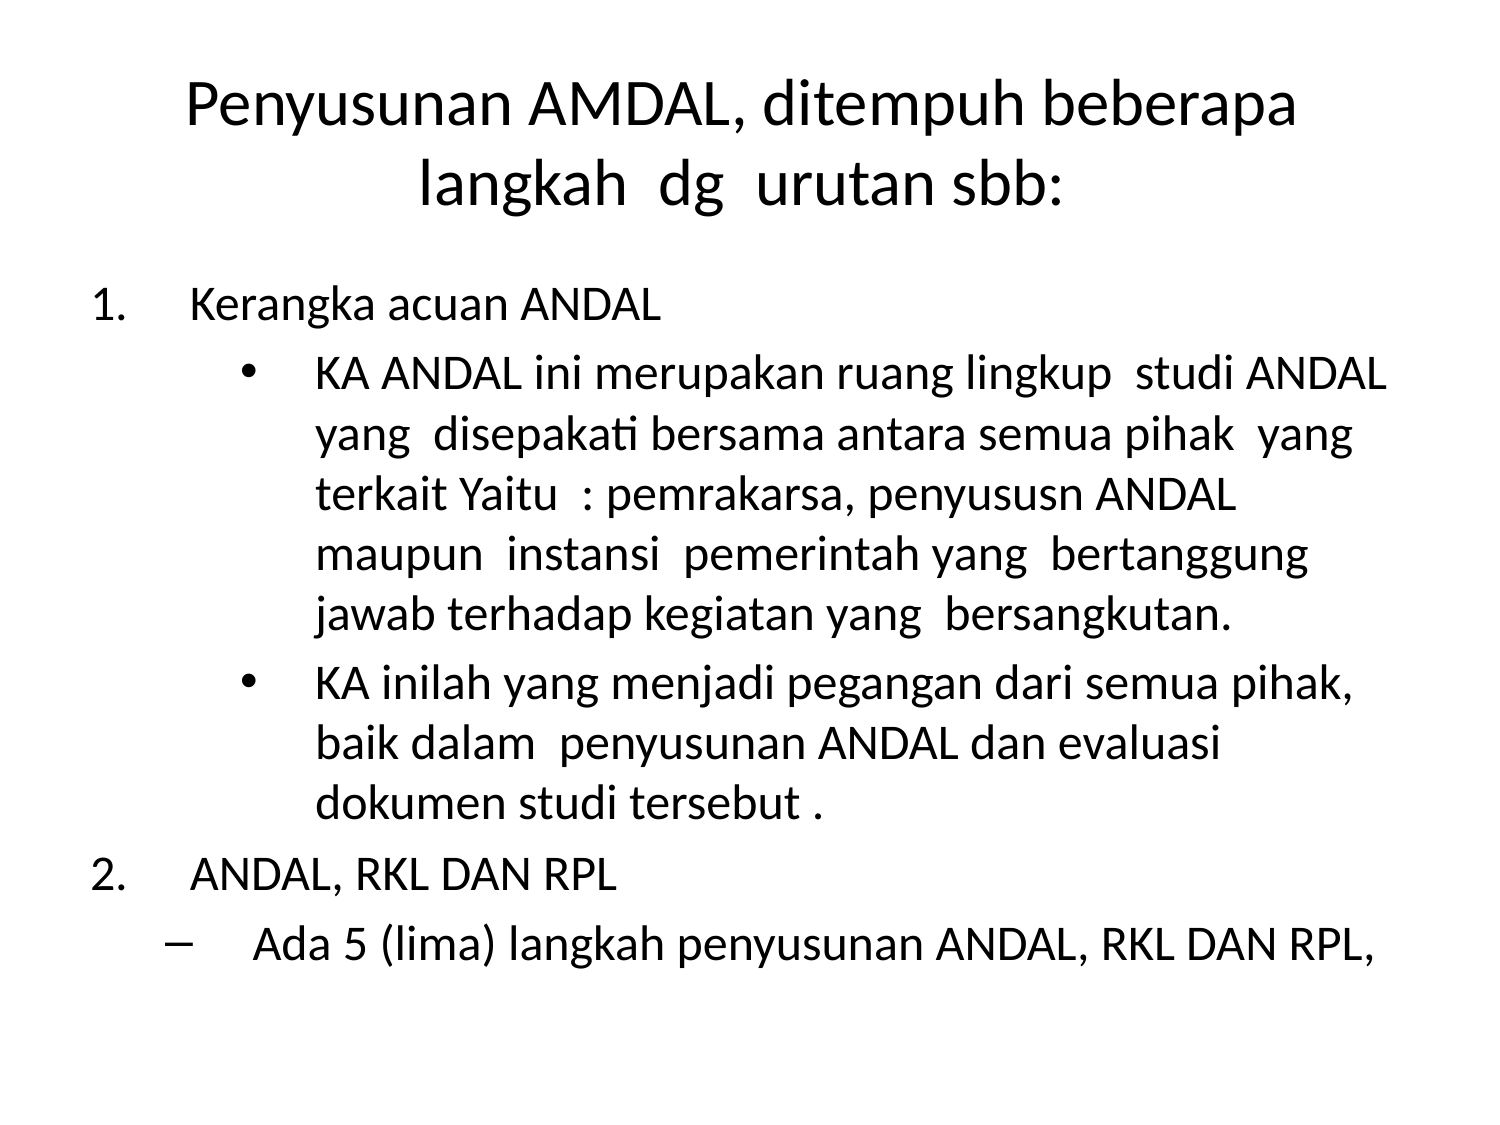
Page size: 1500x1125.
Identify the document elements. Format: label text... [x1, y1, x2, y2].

title Penyusunan AMDAL, ditempuh beberapa langkah dg urutan sbb: [75, 45, 1425, 233]
list Kerangka acuan ANDAL KA ANDAL ini merupakan ruang lingkup studi ANDAL yang disepakati bersama antara semua pihak yang terkait Yaitu : pemrakarsa, penyususn ANDAL maupun instansi pemerintah yang bertanggung jawab terhadap kegiatan yang bersangkutan. KA inilah yang menjadi pegangan dari semua pihak, baik dalam penyusunan ANDAL dan evaluasi dokumen studi tersebut . ANDAL, RKL DAN RPL Ada 5 (lima) langkah penyusunan ANDAL, RKL DAN RPL, [75, 262, 1425, 1005]
